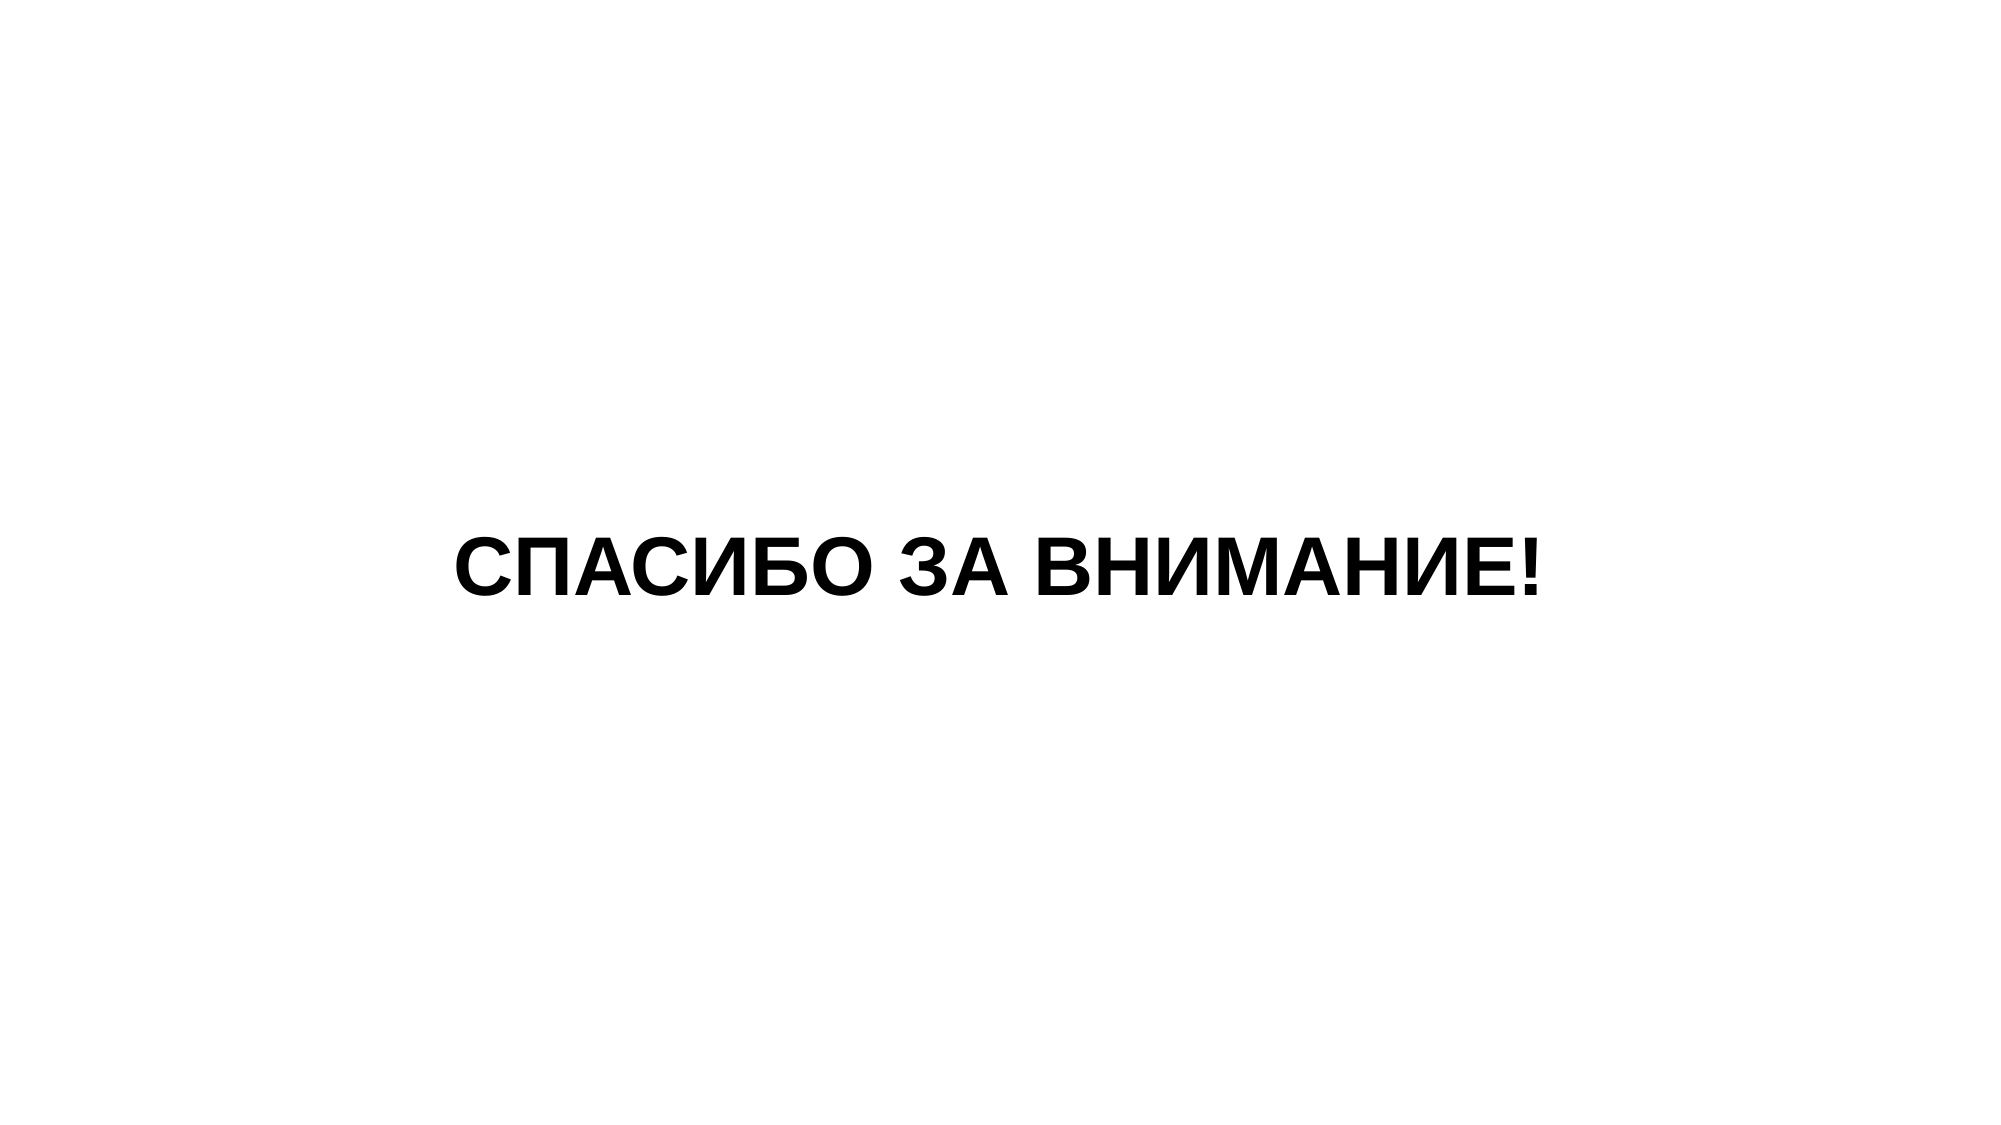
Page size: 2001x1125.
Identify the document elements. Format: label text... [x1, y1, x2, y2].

text_box СПАСИБО ЗА ВНИМАНИЕ! [438, 504, 1562, 620]
